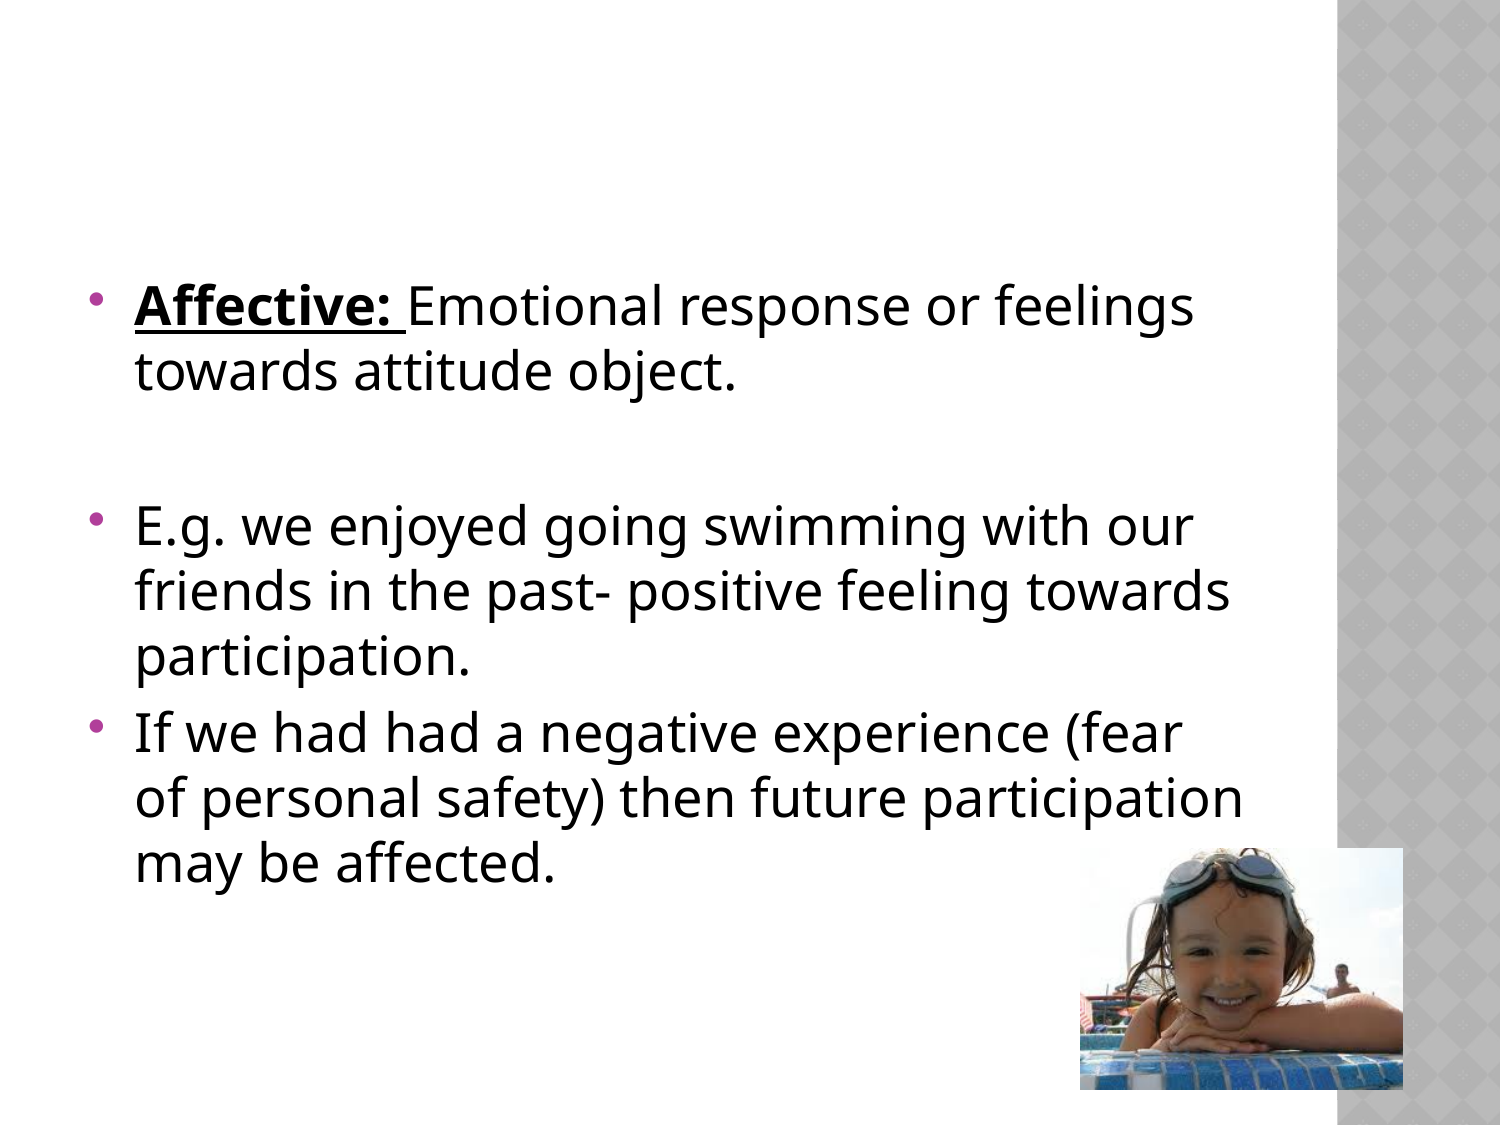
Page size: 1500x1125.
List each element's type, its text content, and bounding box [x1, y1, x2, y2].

picture [1080, 848, 1404, 1091]
list Affective: Emotional response or feelings towards attitude object. E.g. we enjoyed going swimming with our friends in the past- positive feeling towards participation. If we had had a negative experience (fear of personal safety) then future participation may be affected. [75, 264, 1263, 1059]
